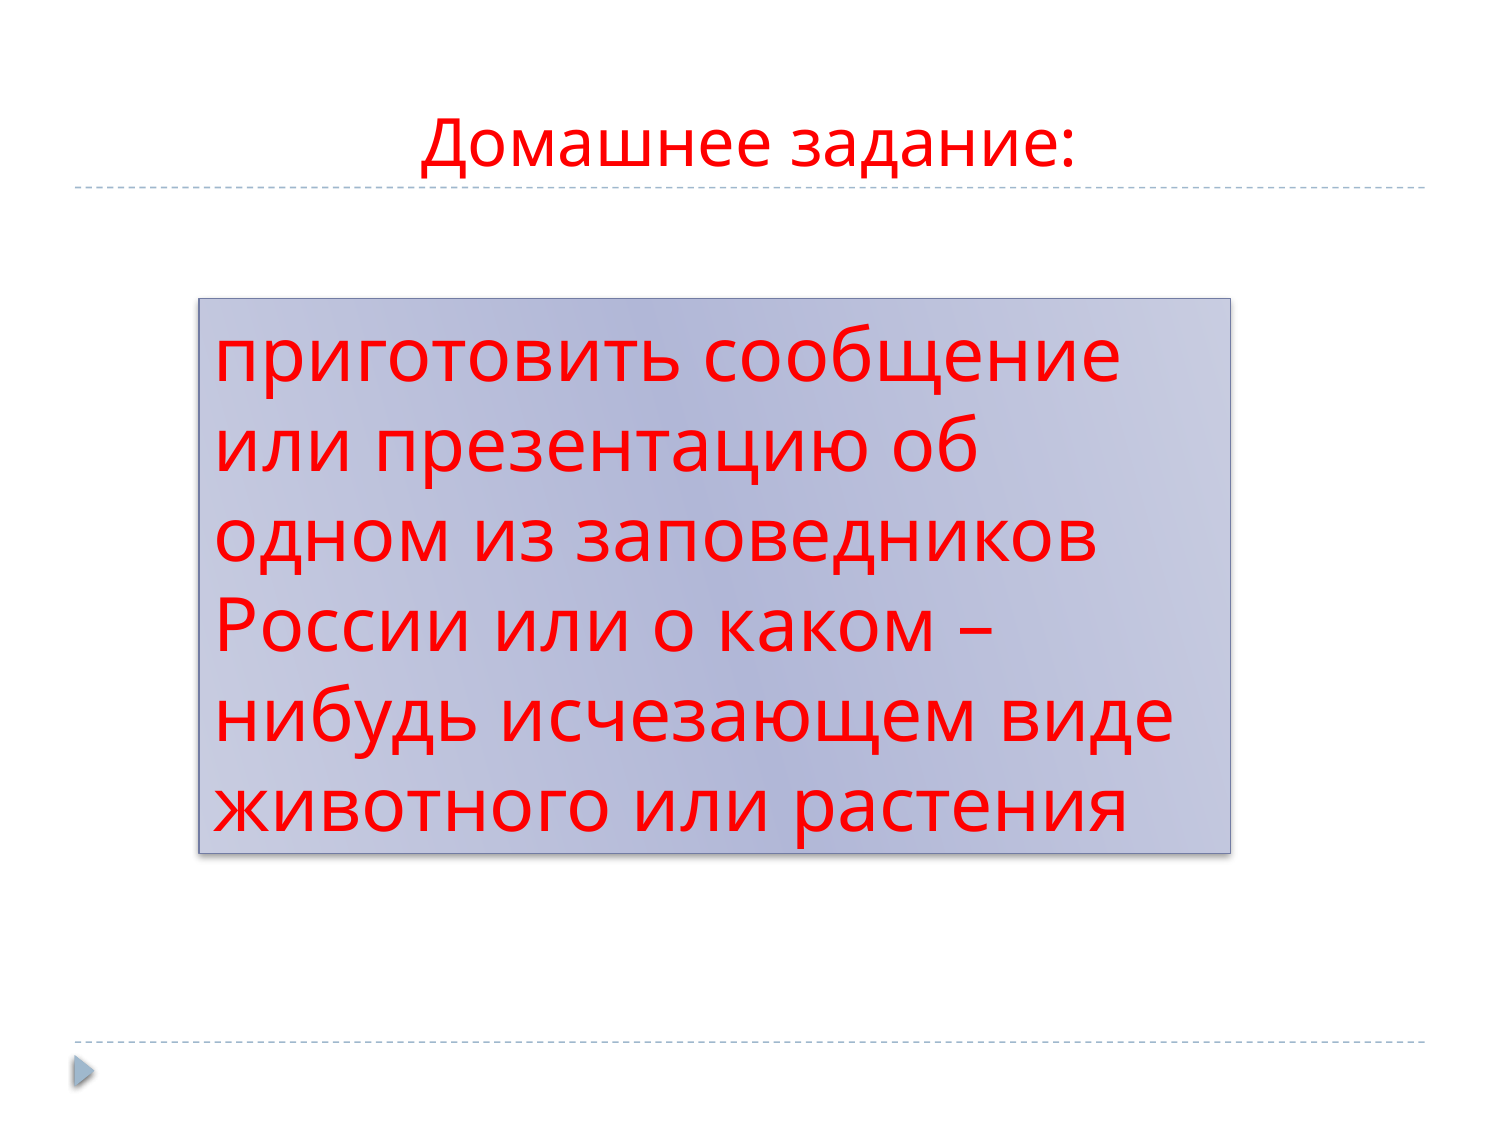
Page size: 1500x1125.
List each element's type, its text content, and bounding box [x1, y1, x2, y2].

title Домашнее задание: [75, 37, 1425, 188]
text_box приготовить сообщение или презентацию об одном из заповедников России или о каком – нибудь исчезающем виде животного или растения [198, 298, 1231, 854]
